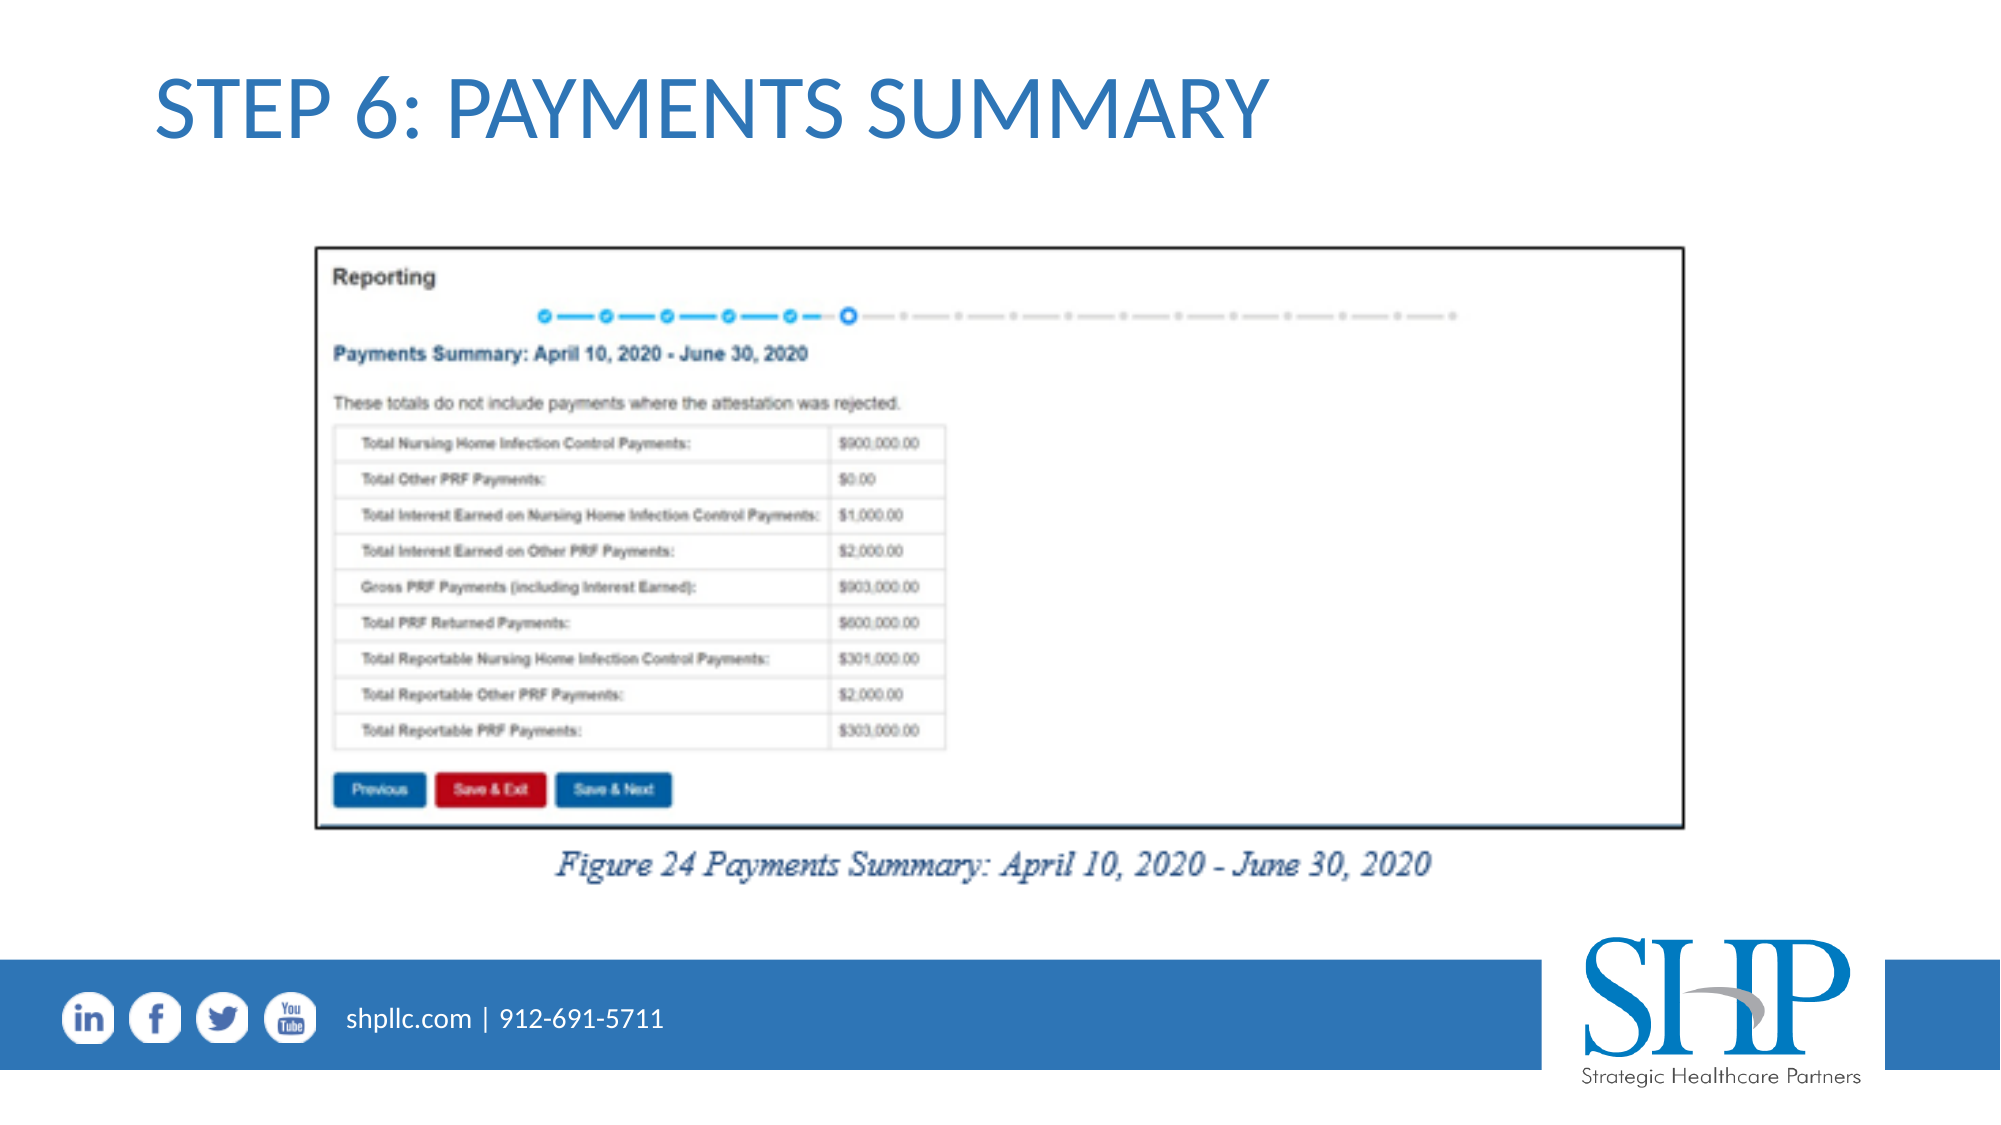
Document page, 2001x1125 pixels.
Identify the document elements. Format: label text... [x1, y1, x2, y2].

title STEP 6: PAYMENTS SUMMARY [139, 0, 1865, 218]
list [302, 242, 1702, 893]
picture [1572, 936, 1865, 1093]
